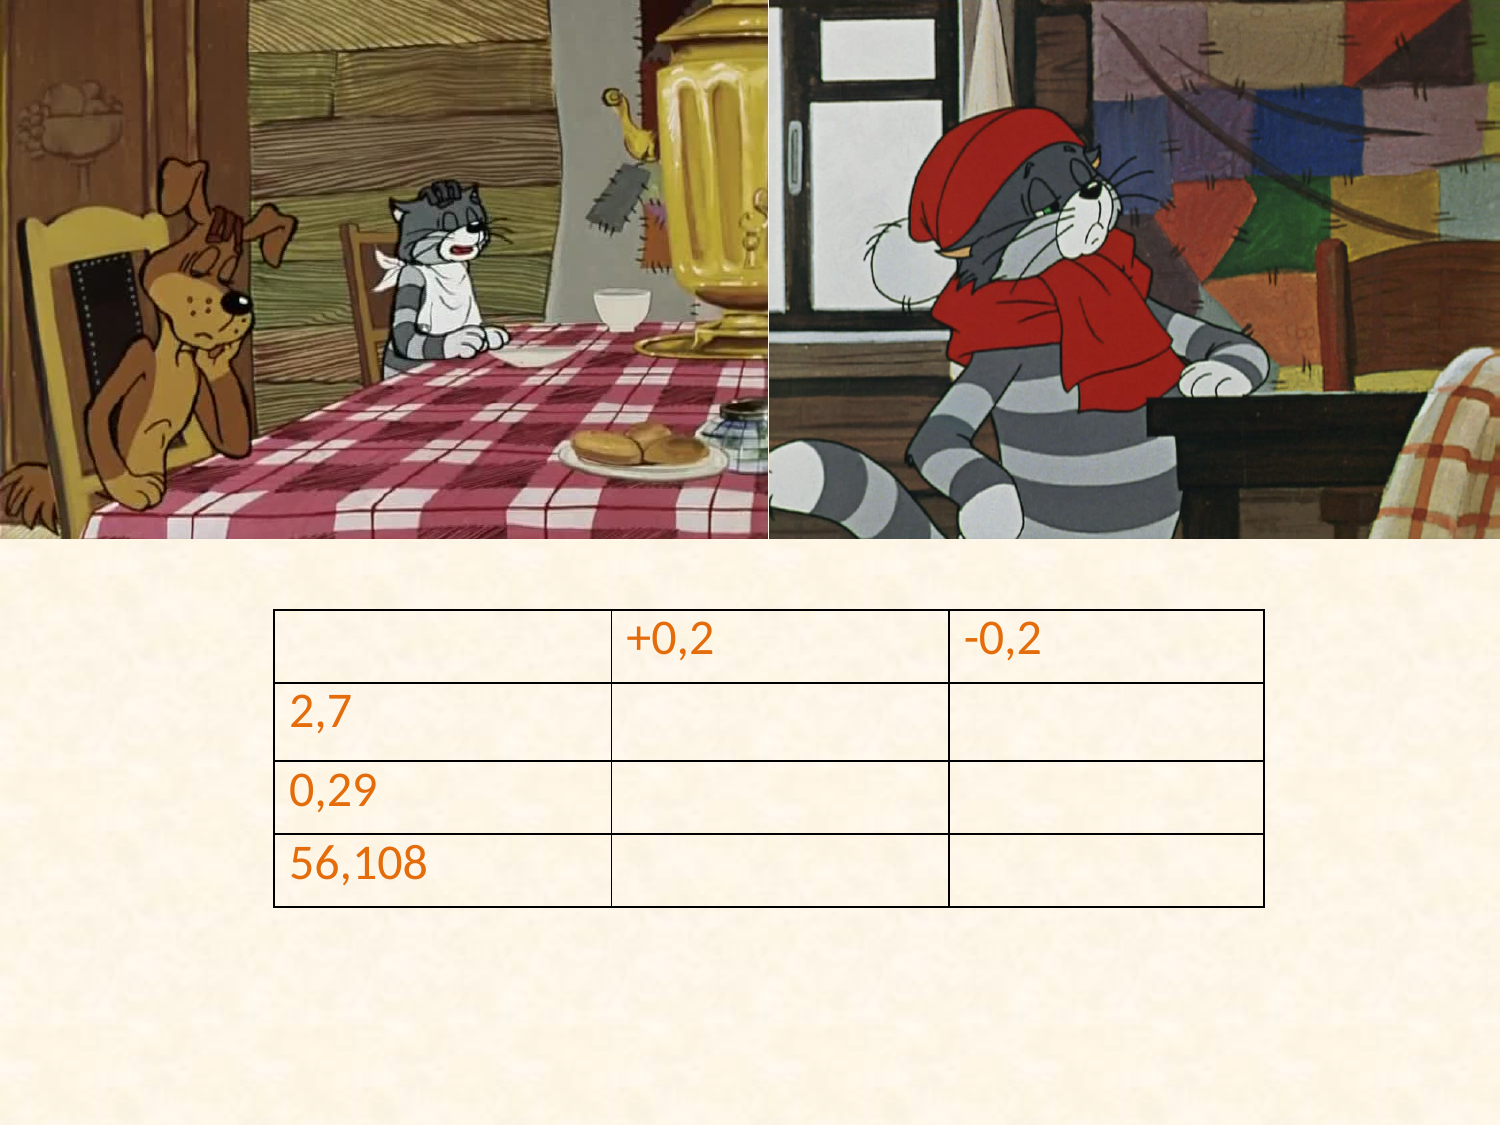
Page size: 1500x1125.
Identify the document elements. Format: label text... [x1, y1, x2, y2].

table_cell [612, 835, 948, 906]
table_header -0,2 [950, 611, 1263, 682]
table_header [275, 611, 611, 682]
table_cell [612, 762, 948, 833]
table_cell [612, 684, 948, 760]
table_cell [950, 835, 1263, 906]
table_cell 0,29 [275, 762, 611, 833]
table_header +0,2 [612, 611, 948, 682]
table_cell 2,7 [275, 684, 611, 760]
table_cell [950, 762, 1263, 833]
table_cell [950, 684, 1263, 760]
picture [0, 0, 1500, 540]
table_cell 56,108 [275, 835, 611, 906]
